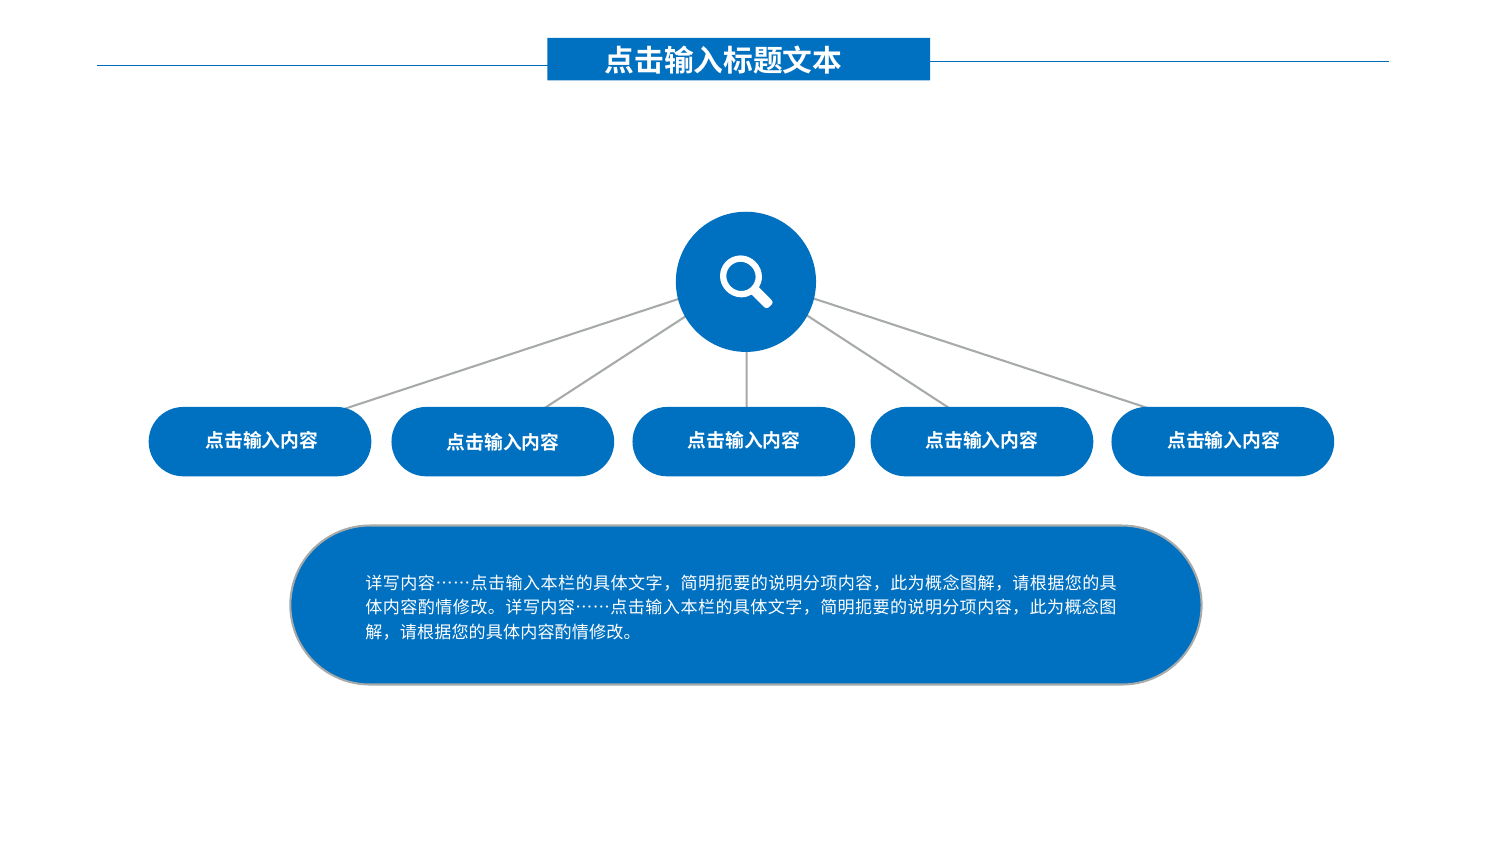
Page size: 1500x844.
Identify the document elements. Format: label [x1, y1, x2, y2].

text_box [148, 211, 1335, 685]
text_box [96, 34, 1390, 86]
